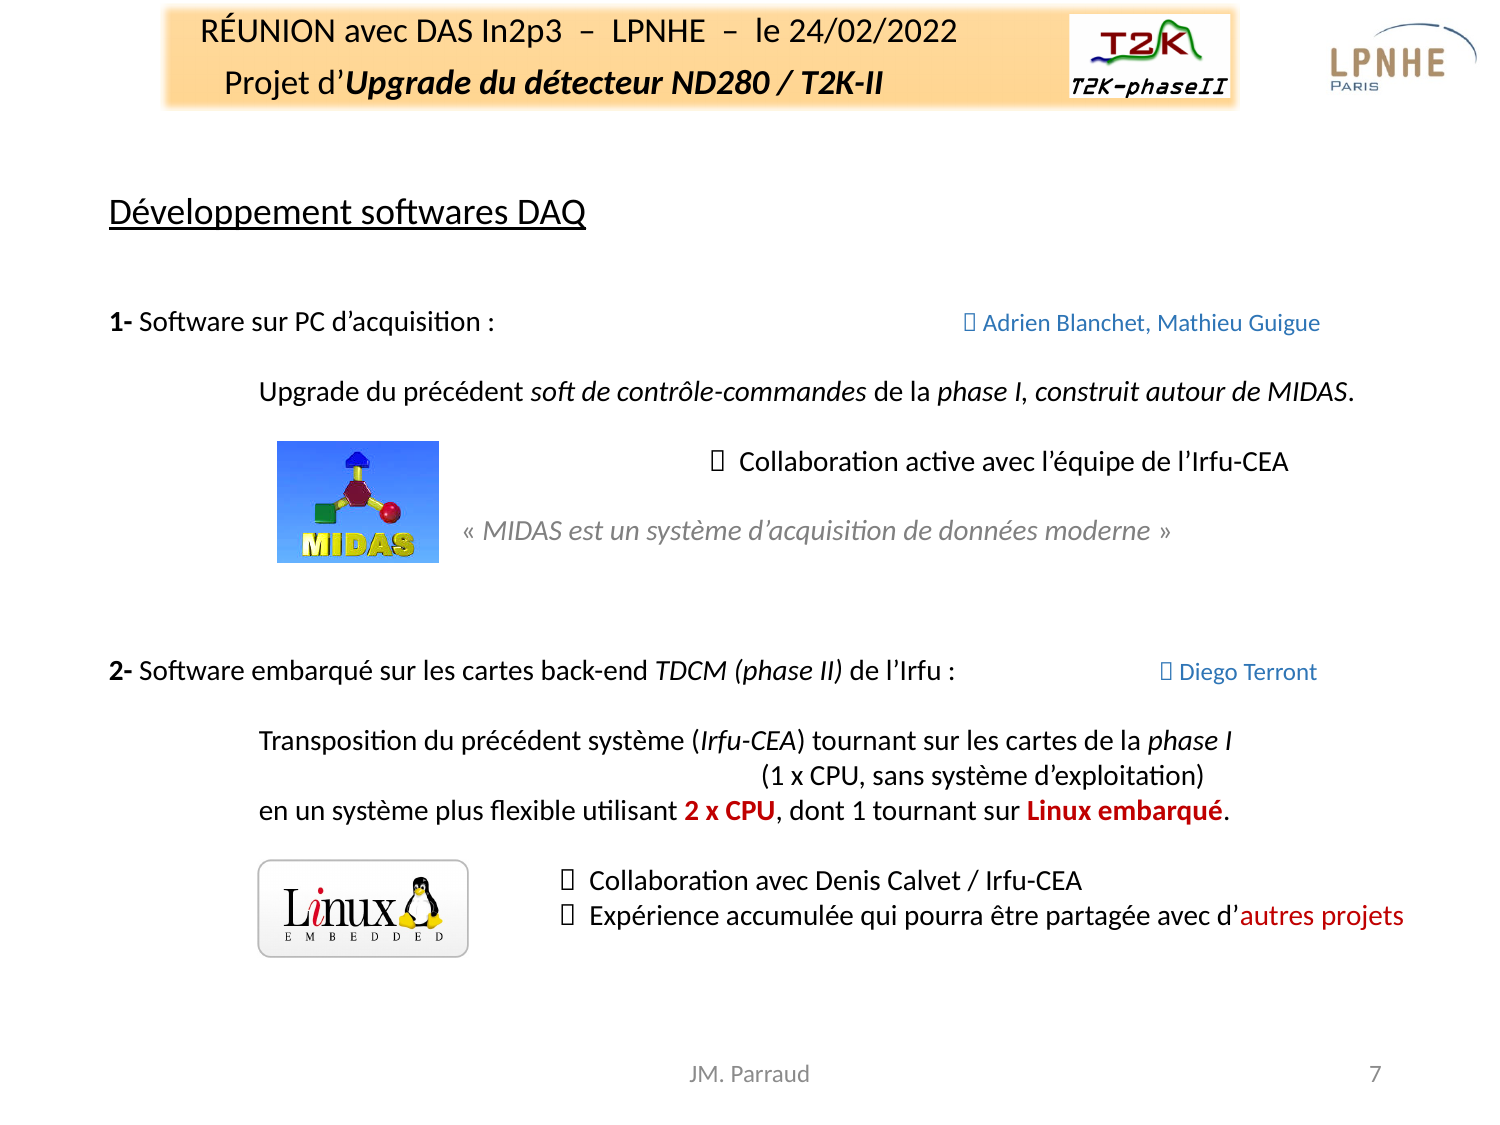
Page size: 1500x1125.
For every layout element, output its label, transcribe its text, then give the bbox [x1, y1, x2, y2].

text_box Développement softwares DAQ 1- Software sur PC d’acquisition :  Adrien Blanchet, Mathieu Guigue Upgrade du précédent soft de contrôle-commandes de la phase I, construit autour de MIDAS.  Collaboration active avec l’équipe de l’Irfu-CEA « MIDAS est un système d’acquisition de données moderne » 2- Software embarqué sur les cartes back-end TDCM (phase II) de l’Irfu :  Diego Terront Transposition du précédent système (Irfu-CEA) tournant sur les cartes de la phase I (1 x CPU, sans système d’exploitation) en un système plus flexible utilisant 2 x CPU, dont 1 tournant sur Linux embarqué.  Collaboration avec Denis Calvet / Irfu-CEA  Expérience accumulée qui pourra être partagée avec d’autres projets [94, 179, 1448, 1009]
text_box RÉUNION avec DAS In2p3 – LPNHE – le 24/02/2022 Projet d’Upgrade du détecteur ND280 / T2K-II [171, 14, 1230, 101]
picture [1315, 7, 1492, 106]
footer JM. Parraud [496, 1042, 1004, 1103]
picture [277, 441, 439, 563]
picture [256, 859, 469, 958]
picture [1069, 14, 1231, 98]
slide_number 7 [1059, 1042, 1397, 1103]
